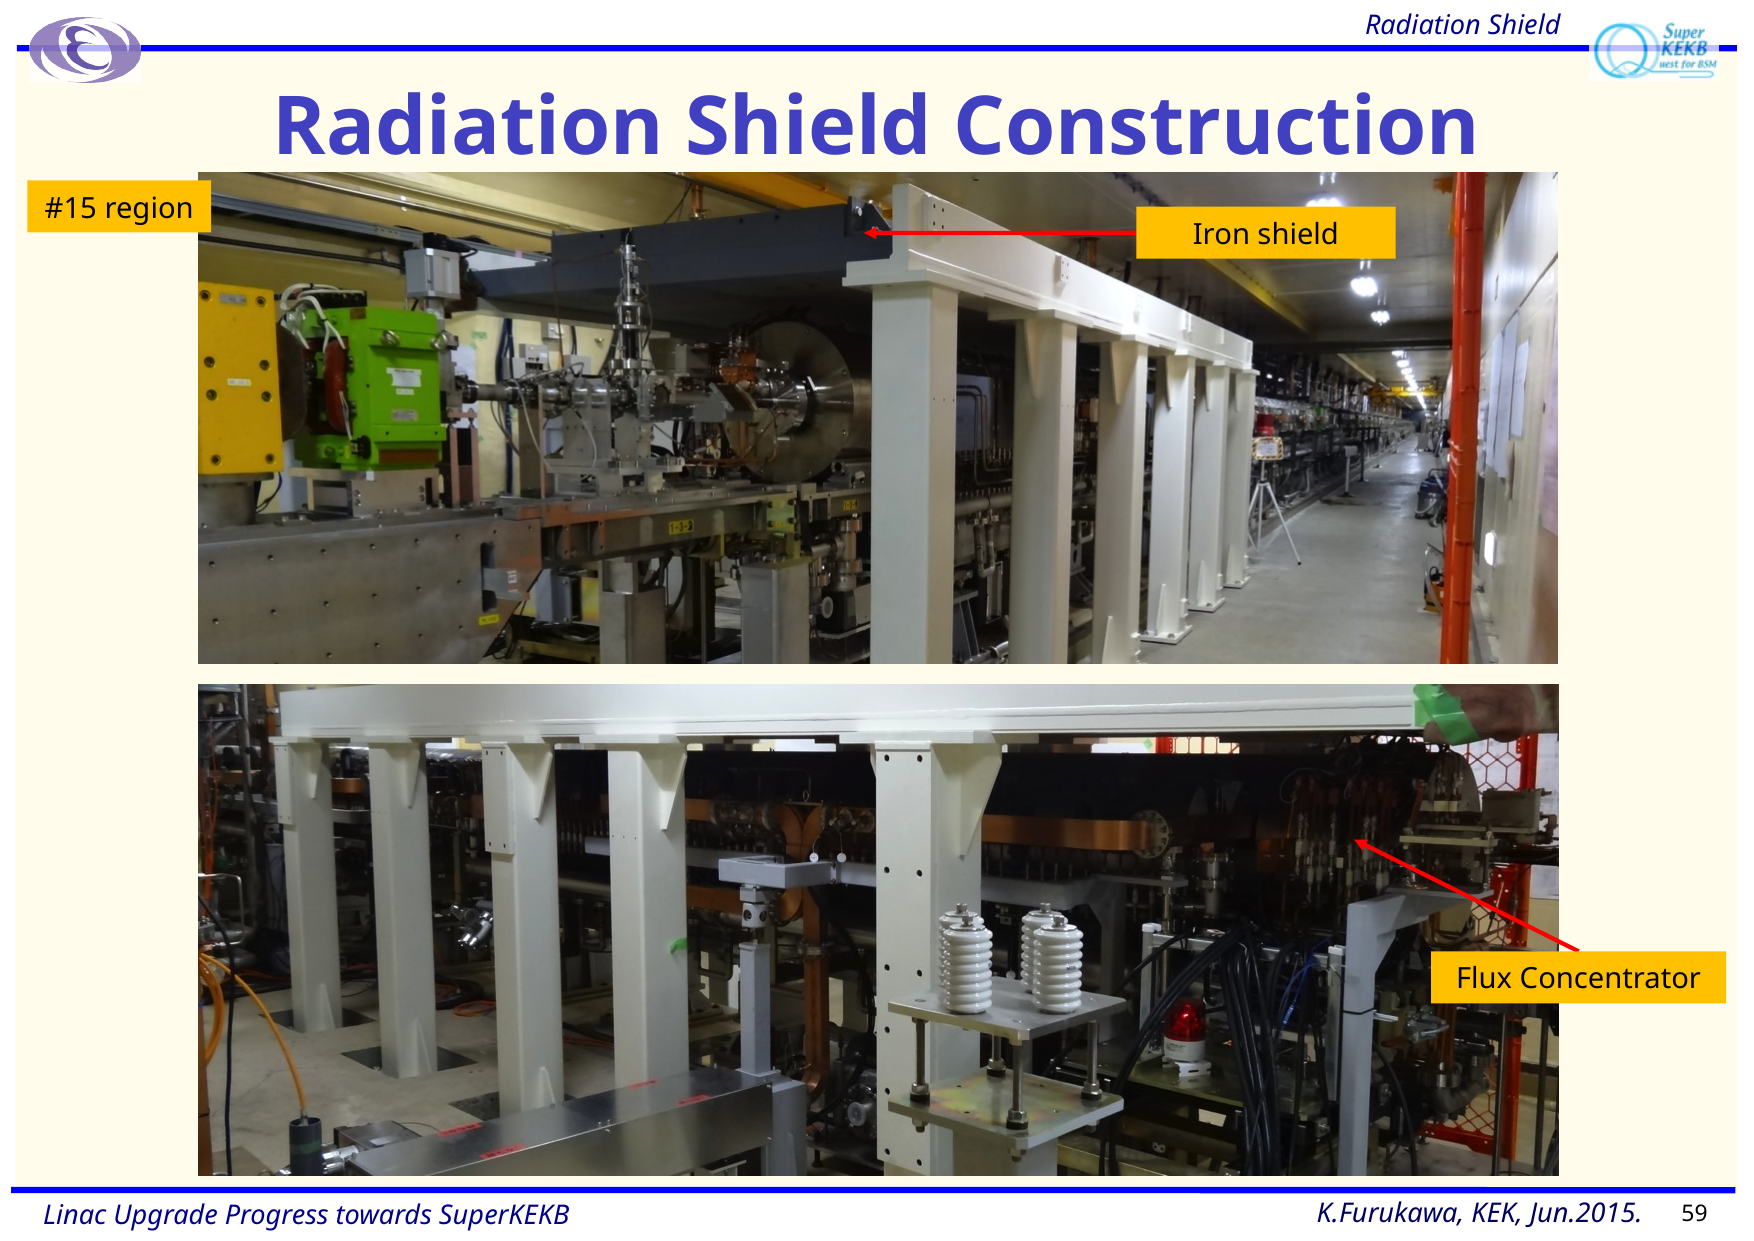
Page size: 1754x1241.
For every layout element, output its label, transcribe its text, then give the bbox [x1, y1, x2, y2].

text_box Radiation Shield [974, 0, 1577, 48]
picture [198, 684, 1560, 1177]
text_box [1353, 839, 1579, 952]
slide_number 59 [1621, 1189, 1725, 1232]
title Radiation Shield Construction [26, 63, 1727, 181]
picture [198, 171, 1558, 664]
text_box #15 region [27, 180, 193, 233]
text_box [29, 17, 141, 45]
text_box [29, 52, 141, 63]
title Linac Schedule Overview [1589, 20, 1719, 45]
text_box Flux Concentrator [1565, 951, 1727, 1004]
